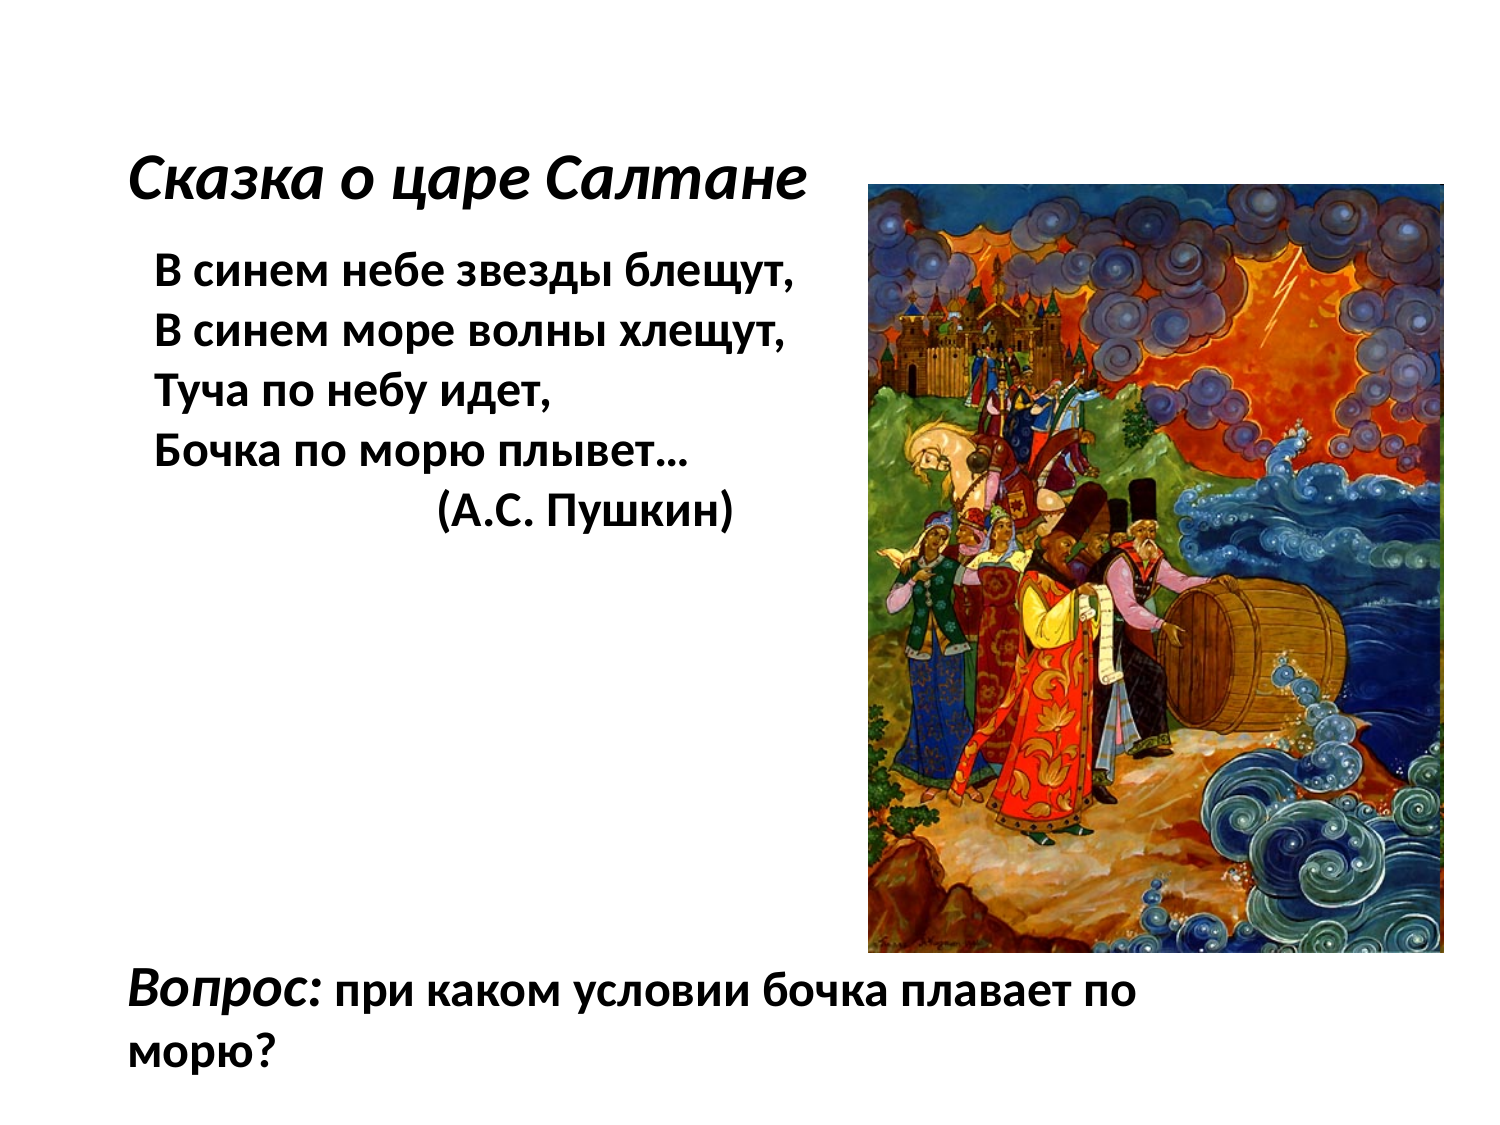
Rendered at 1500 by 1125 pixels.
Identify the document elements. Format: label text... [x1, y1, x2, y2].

picture [867, 184, 1445, 953]
text_box Сказка о царе Салтане [113, 125, 824, 221]
text_box Вопрос: при каком условии бочка плавает по морю? [112, 940, 1283, 1086]
text_box В синем небе звезды блещут, В синем море волны хлещут, Туча по небу идет, Бочка по морю плывет… (А.С. Пушкин) [139, 221, 811, 544]
